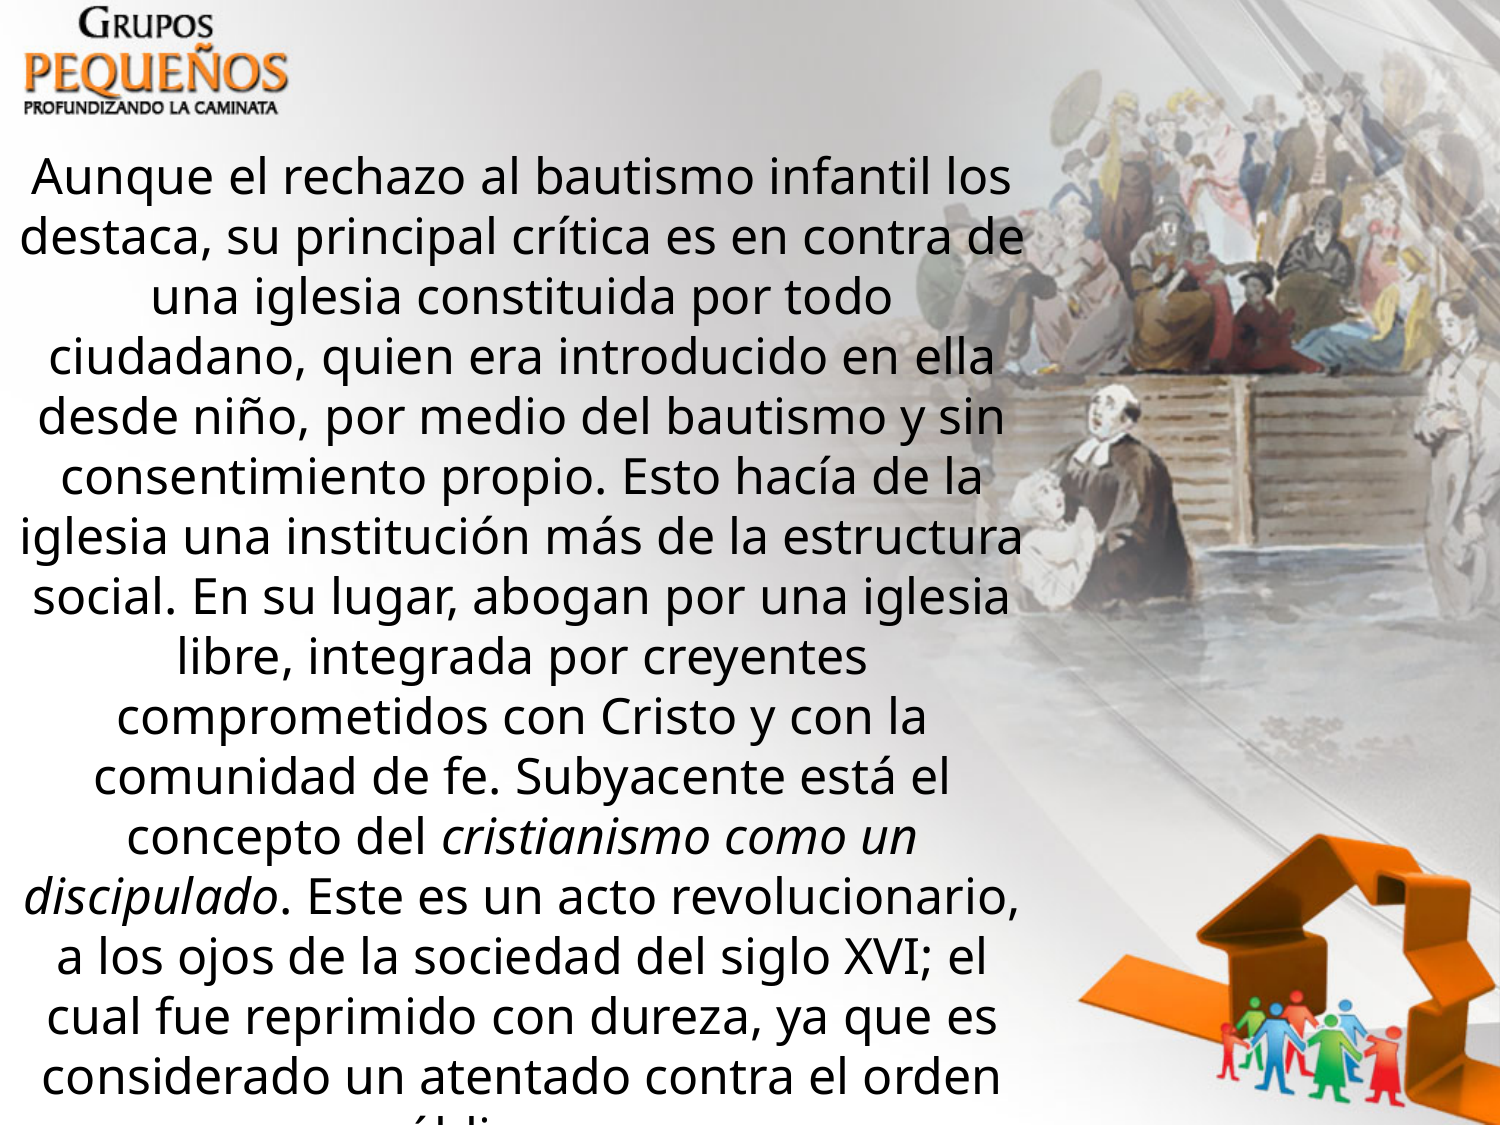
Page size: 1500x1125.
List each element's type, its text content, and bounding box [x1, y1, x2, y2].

text_box Aunque el rechazo al bautismo infantil los destaca, su principal crítica es en contra de una iglesia constituida por todo ciudadano, quien era introducido en ella desde niño, por medio del bautismo y sin consentimiento propio. Esto hacía de la iglesia una institución más de la estructura social. En su lugar, abogan por una iglesia libre, integrada por creyentes comprometidos con Cristo y con la comunidad de fe. Subyacente está el concepto del cristianismo como un discipulado. Este es un acto revolucionario, a los ojos de la sociedad del siglo XVI; el cual fue reprimido con dureza, ya que es considerado un atentado contra el orden público. [0, 137, 1046, 1125]
picture [0, 0, 1500, 1125]
